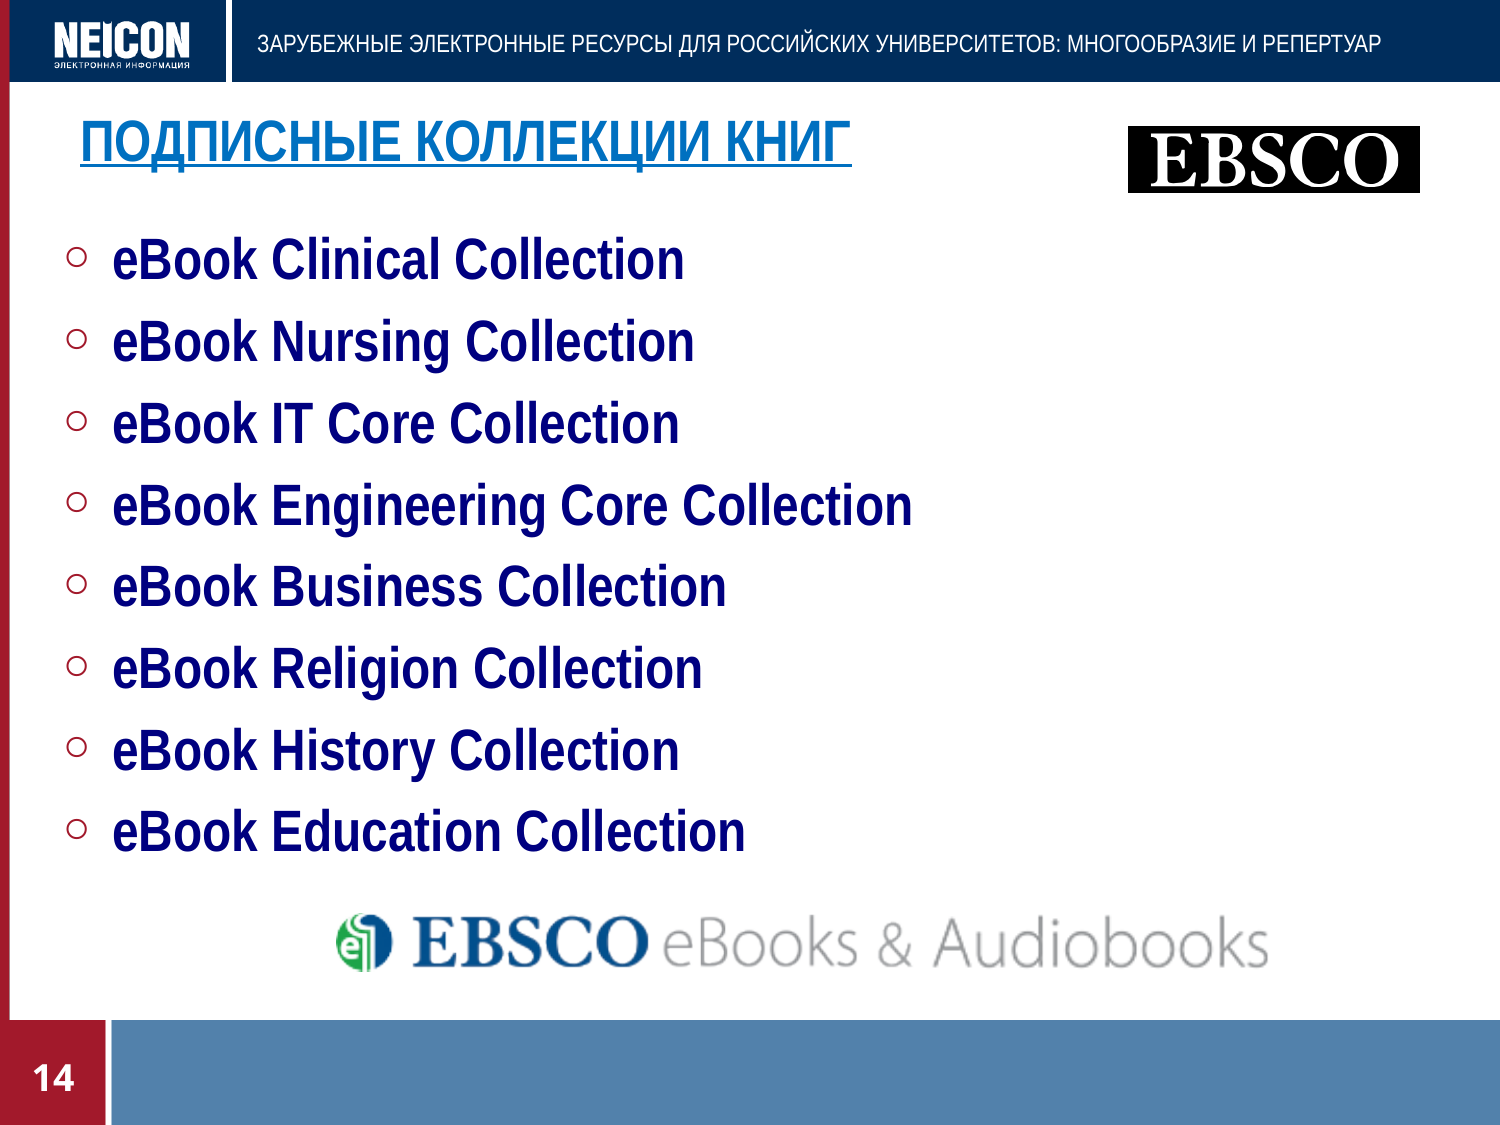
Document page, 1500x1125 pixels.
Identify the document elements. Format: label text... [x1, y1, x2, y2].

picture [0, 0, 1500, 1125]
title Подписные коллекции книг [64, 101, 1447, 214]
list eBook Clinical Collection eBook Nursing Collection eBook IT Core Collection eBook Engineering Core Collection eBook Business Collection eBook Religion Collection eBook History Collection eBook Education Collection [41, 214, 1471, 1012]
slide_number 14 [5, 1046, 101, 1099]
